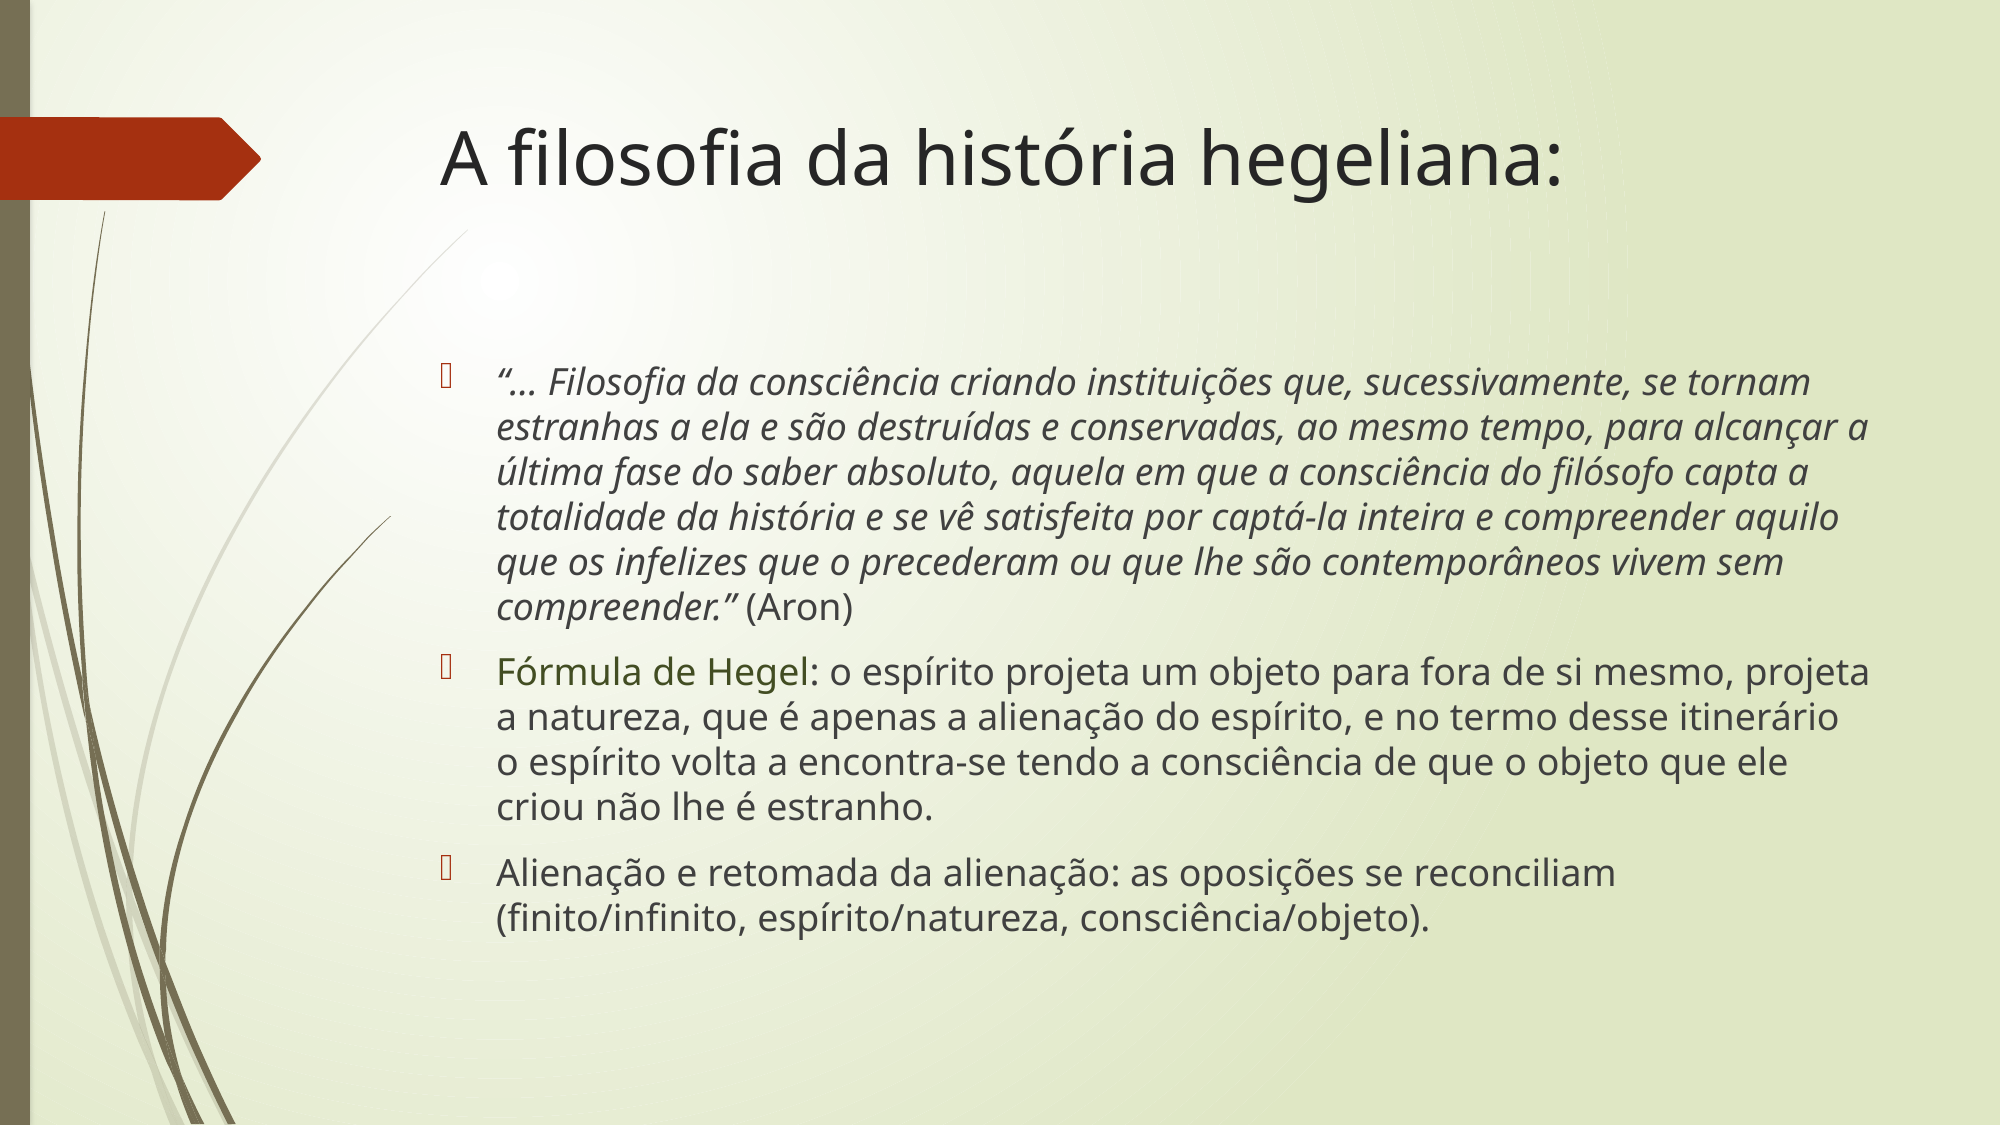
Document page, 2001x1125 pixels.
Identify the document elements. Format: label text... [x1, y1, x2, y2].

title A filosofia da história hegeliana: [425, 102, 1888, 313]
list “... Filosofia da consciência criando instituições que, sucessivamente, se tornam estranhas a ela e são destruídas e conservadas, ao mesmo tempo, para alcançar a última fase do saber absoluto, aquela em que a consciência do filósofo capta a totalidade da história e se vê satisfeita por captá-la inteira e compreender aquilo que os infelizes que o precederam ou que lhe são contemporâneos vivem sem compreender.” (Aron) Fórmula de Hegel: o espírito projeta um objeto para fora de si mesmo, projeta a natureza, que é apenas a alienação do espírito, e no termo desse itinerário o espírito volta a encontra-se tendo a consciência de que o objeto que ele criou não lhe é estranho. Alienação e retomada da alienação: as oposições se reconciliam (finito/infinito, espírito/natureza, consciência/objeto). [424, 350, 1888, 970]
